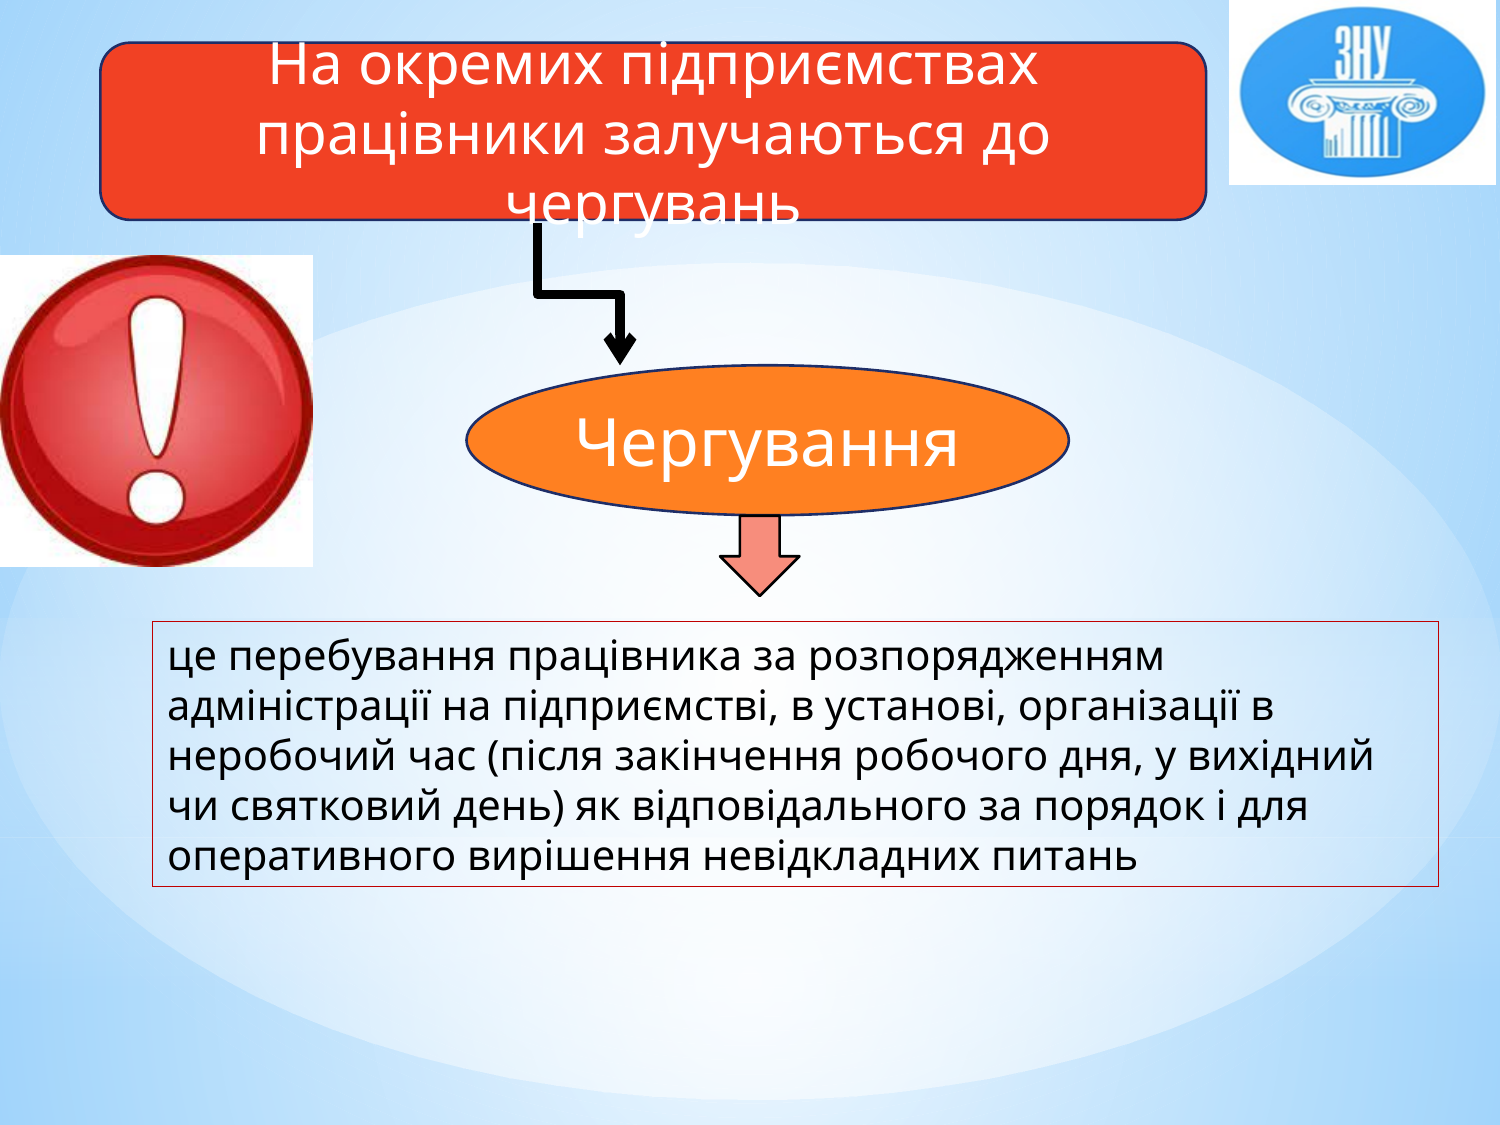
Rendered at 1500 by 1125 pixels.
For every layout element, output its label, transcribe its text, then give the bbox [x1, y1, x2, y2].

text_box Чергування [465, 363, 1071, 517]
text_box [507, 252, 651, 336]
text_box На окремих пiдприємствах працiвники залучаються до чергувань [99, 41, 1208, 222]
picture [0, 255, 313, 567]
picture [1229, 0, 1497, 186]
text_box це перебування працiвника за розпорядженням адмiнiстрацiї на пiдприємствi, в установi, органiзацiї в неробочий час (пiсля закiнчення робочого дня, у вихiдний чи святковий день) як вiдповiдального за порядок i для оперативного вирiшення невiдкладних питань [152, 621, 1439, 887]
text_box [718, 514, 801, 597]
